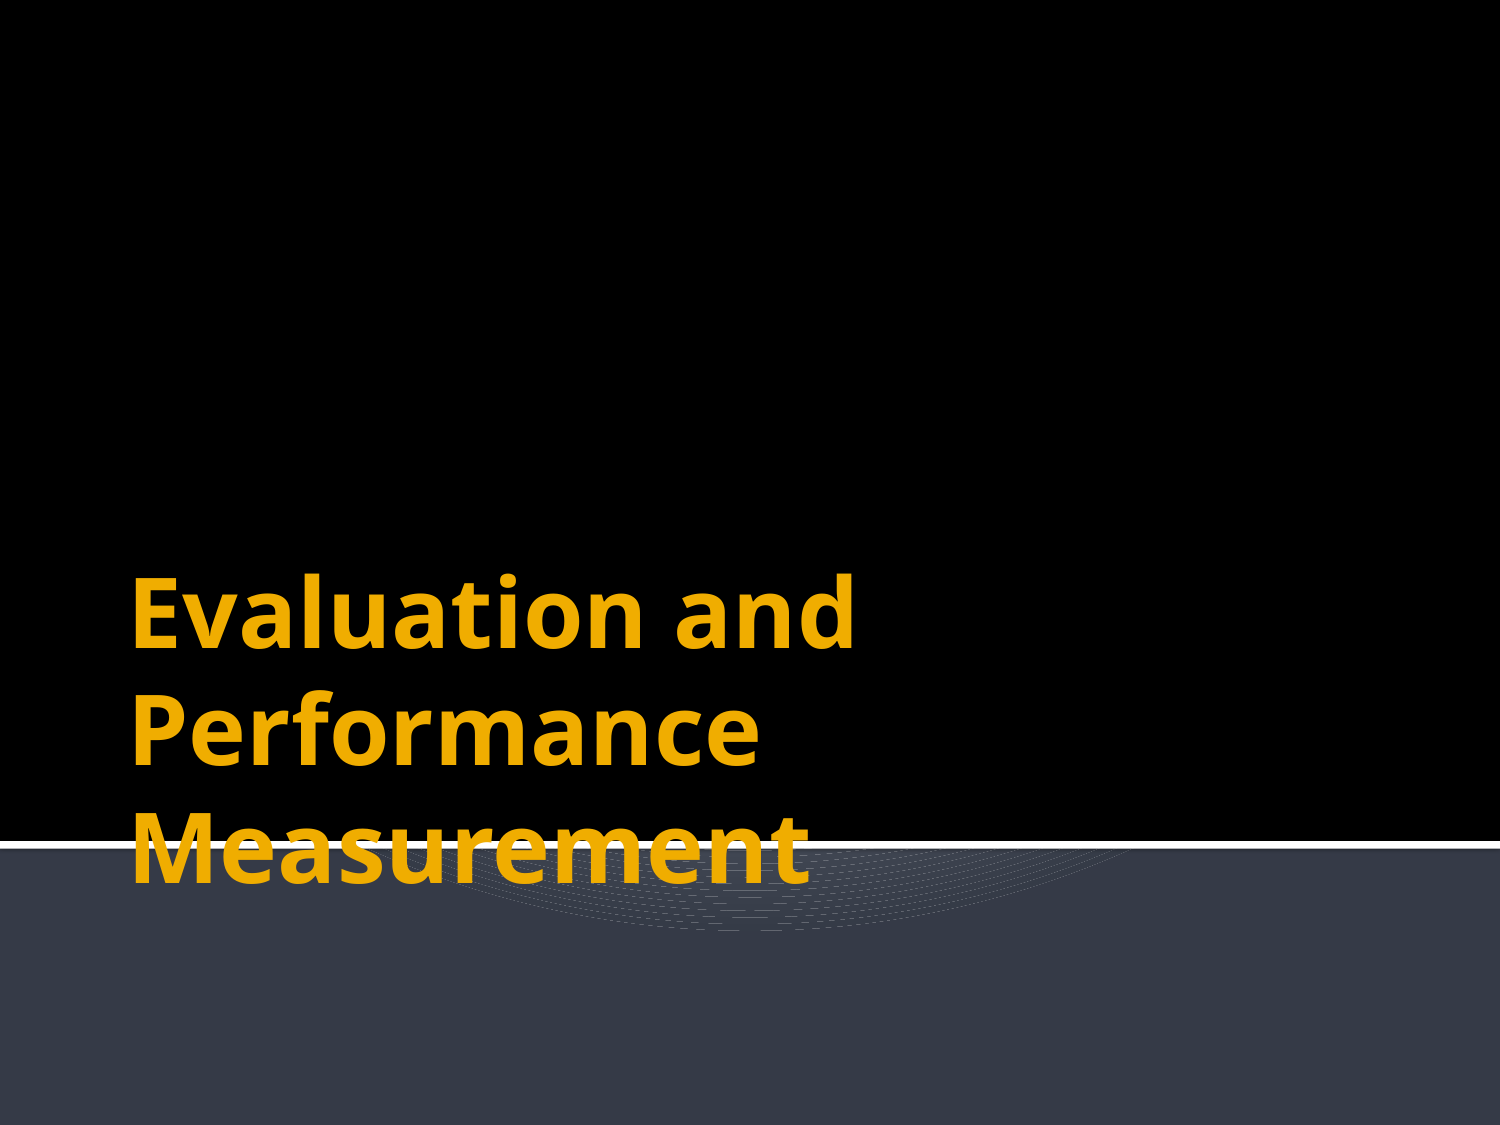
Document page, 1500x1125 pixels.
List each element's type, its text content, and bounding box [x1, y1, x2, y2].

title Evaluation and Performance Measurement [112, 550, 1438, 825]
